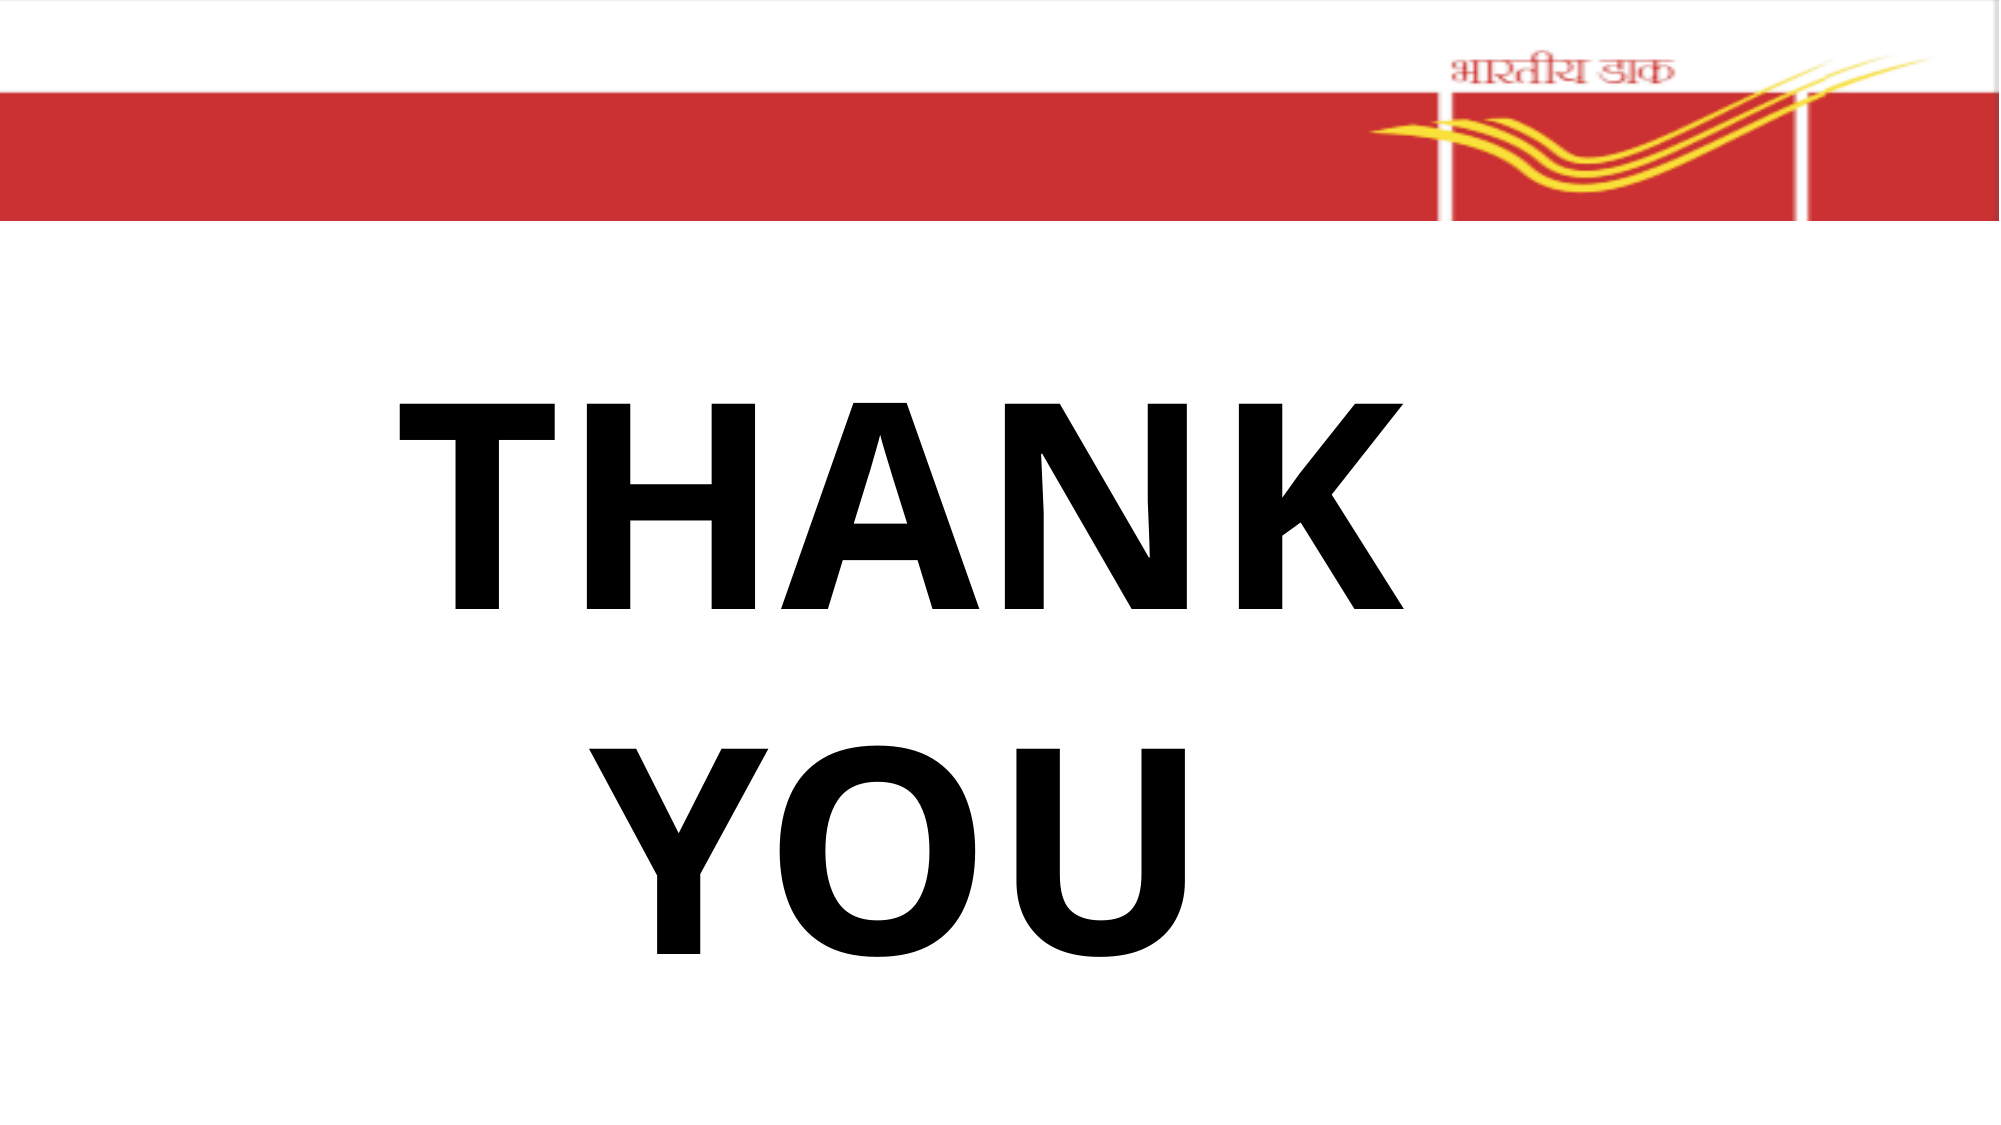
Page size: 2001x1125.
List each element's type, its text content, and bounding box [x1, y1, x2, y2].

text_box THANK YOU [326, 314, 1473, 1019]
picture [0, 0, 1999, 221]
